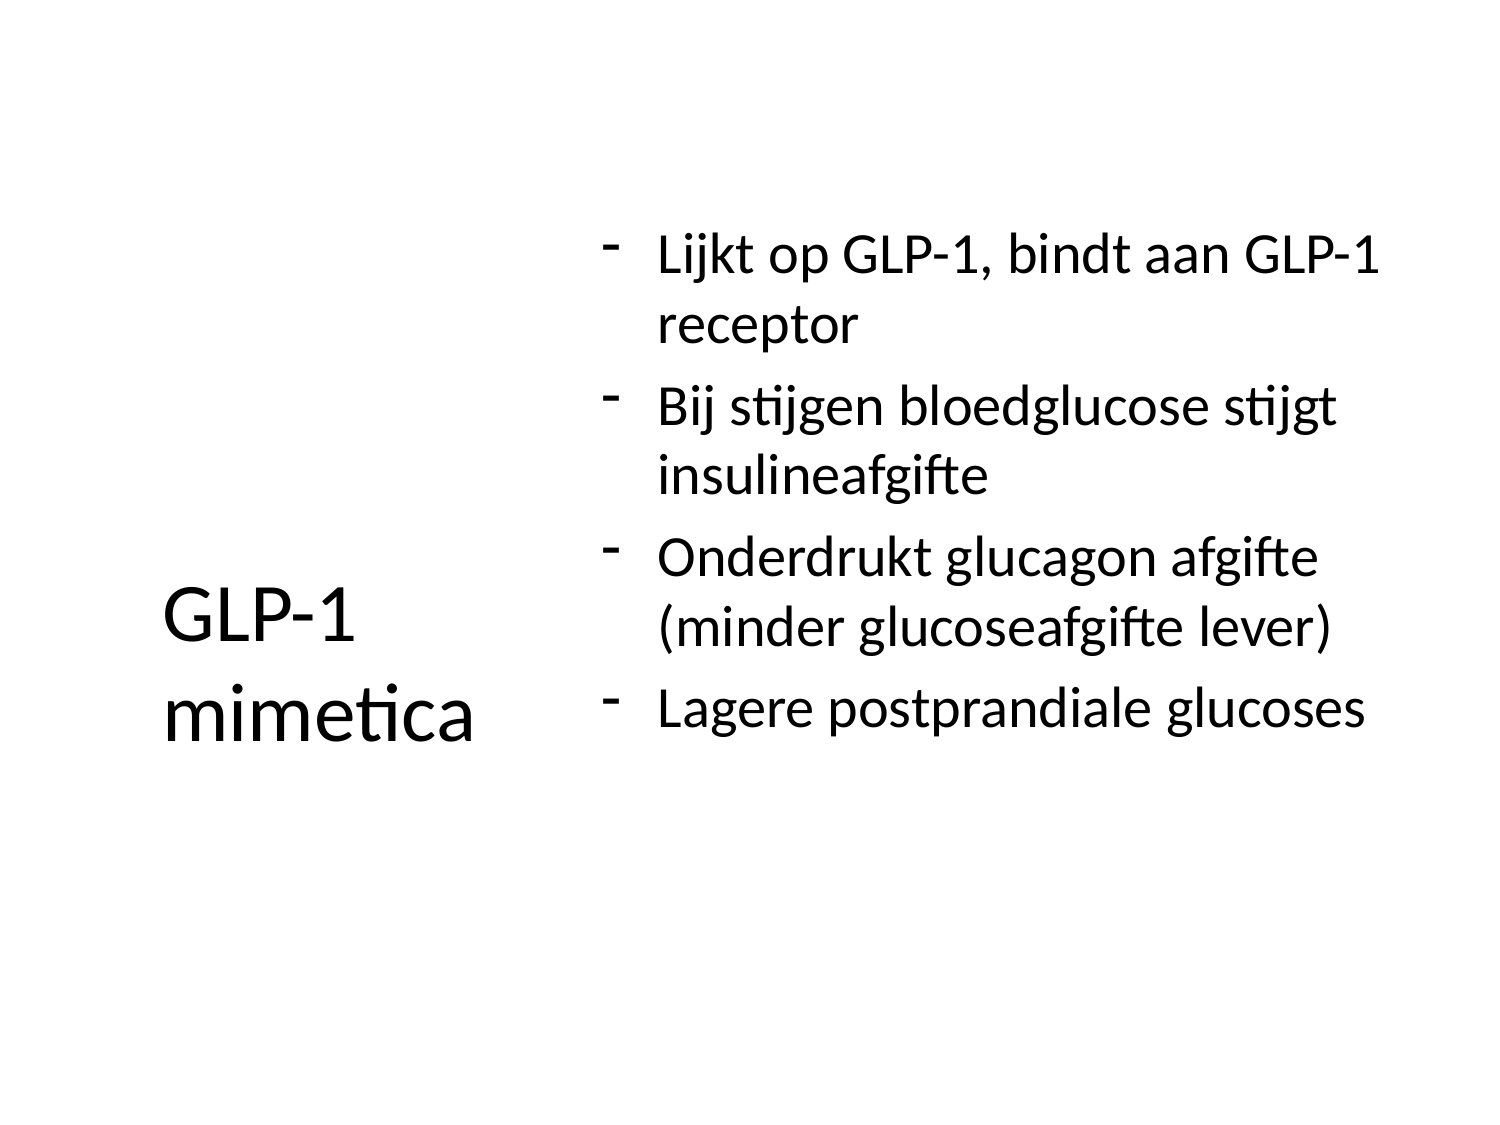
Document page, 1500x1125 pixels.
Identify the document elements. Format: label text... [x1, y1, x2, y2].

list Lijkt op GLP-1, bindt aan GLP-1 receptor Bij stijgen bloedglucose stijgt insulineafgifte Onderdrukt glucagon afgifte (minder glucoseafgifte lever) Lagere postprandiale glucoses [586, 44, 1425, 1005]
list GLP-1 mimetica [147, 550, 656, 925]
